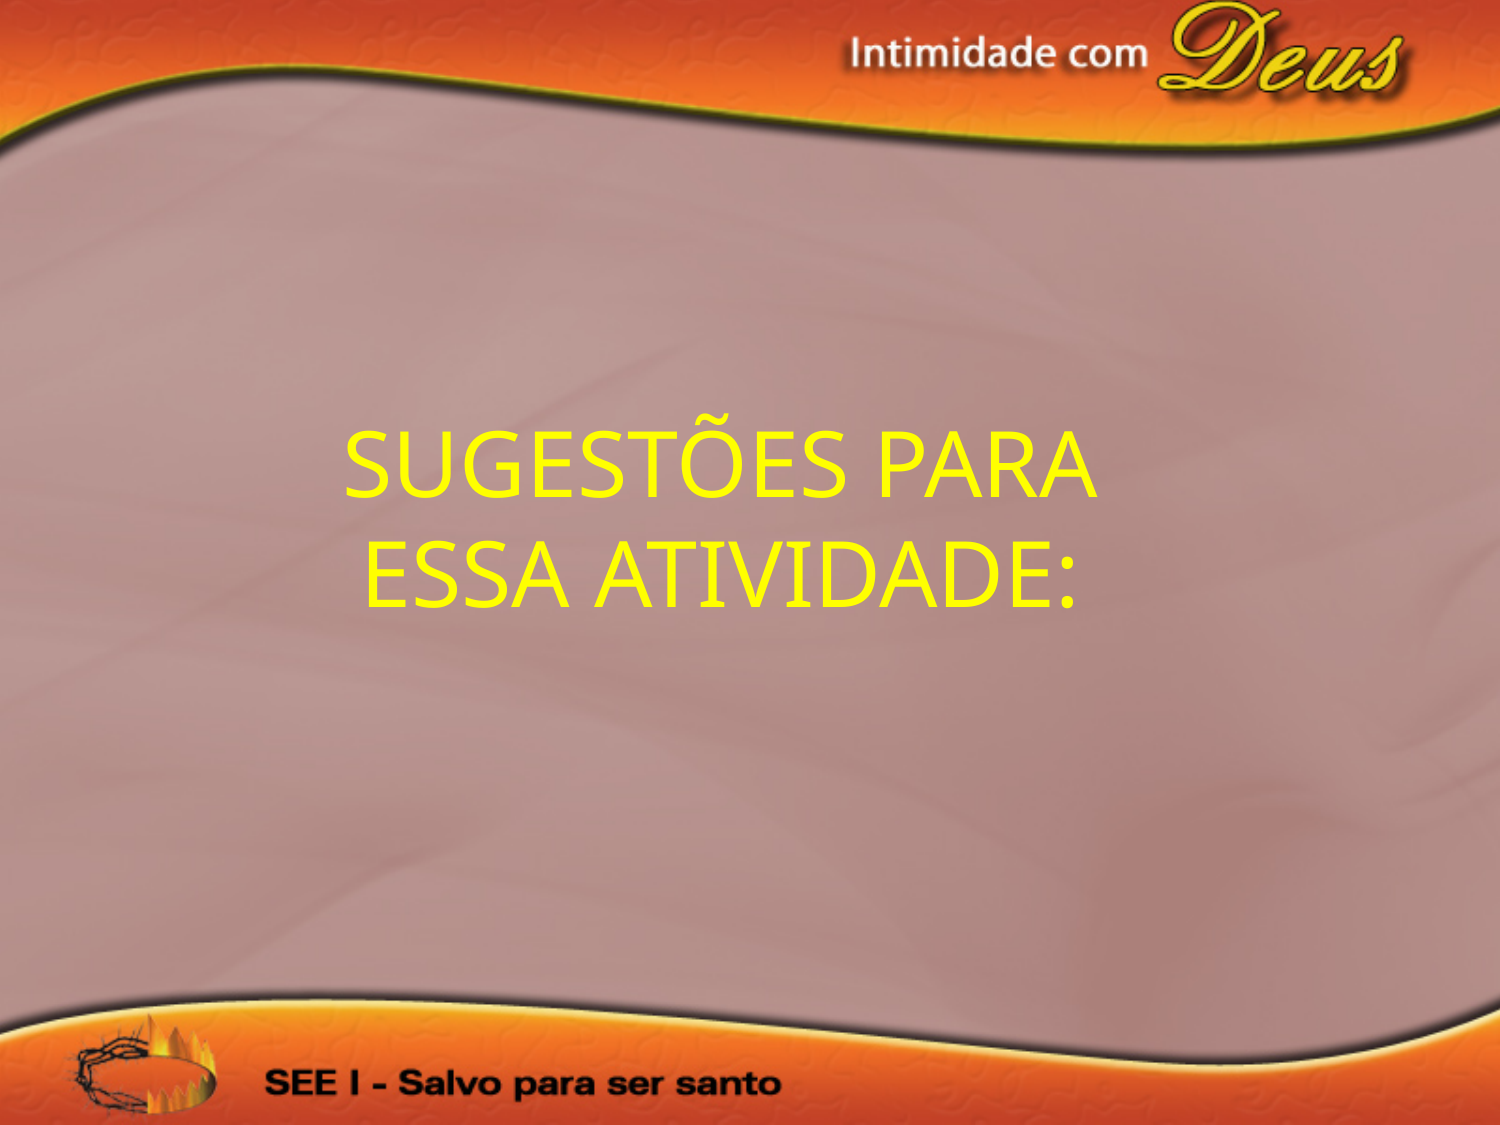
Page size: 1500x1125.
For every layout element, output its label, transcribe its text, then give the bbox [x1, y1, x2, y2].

picture [0, 0, 1500, 1125]
text_box Sugestões para essa atividade: [222, 398, 1219, 634]
